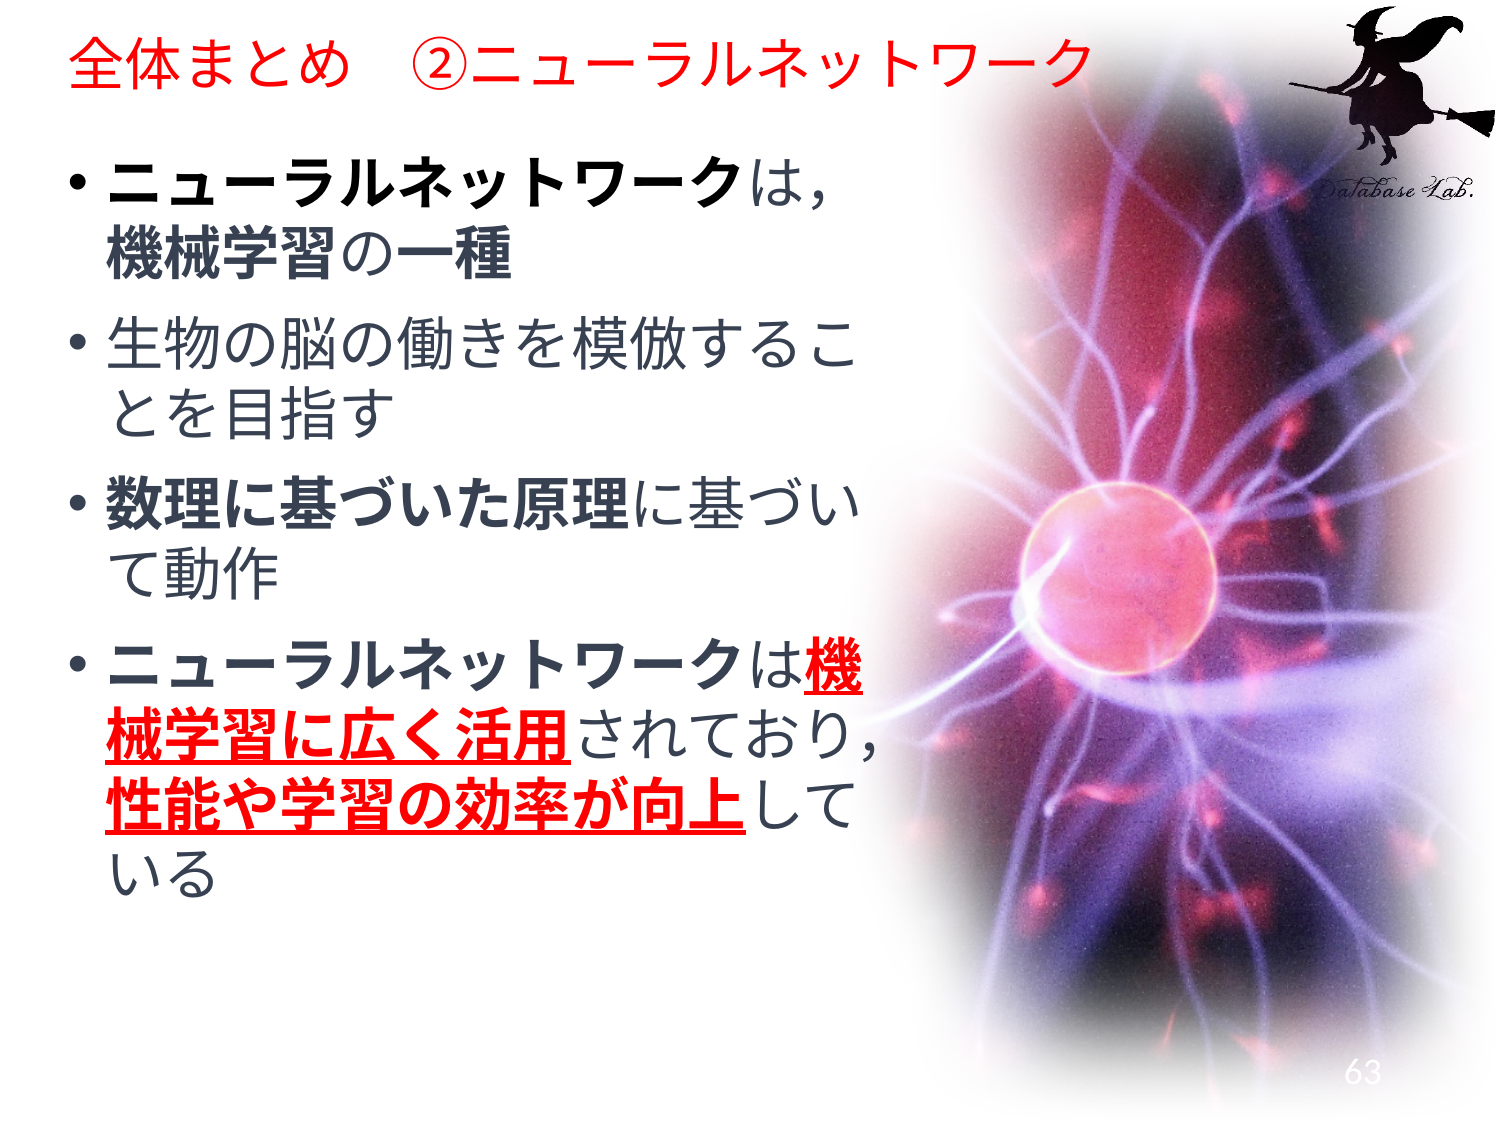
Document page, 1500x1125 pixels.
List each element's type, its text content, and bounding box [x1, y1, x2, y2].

title 全体まとめ ②ニューラルネットワーク [52, 28, 765, 106]
list ニューラルネットワークは，機械学習の一種 生物の脳の働きを模倣することを目指す 数理に基づいた原理に基づいて動作 ニューラルネットワークは機械学習に広く活用されており，性能や学習の効率が向上している [52, 138, 765, 1125]
picture [765, 0, 1500, 1125]
